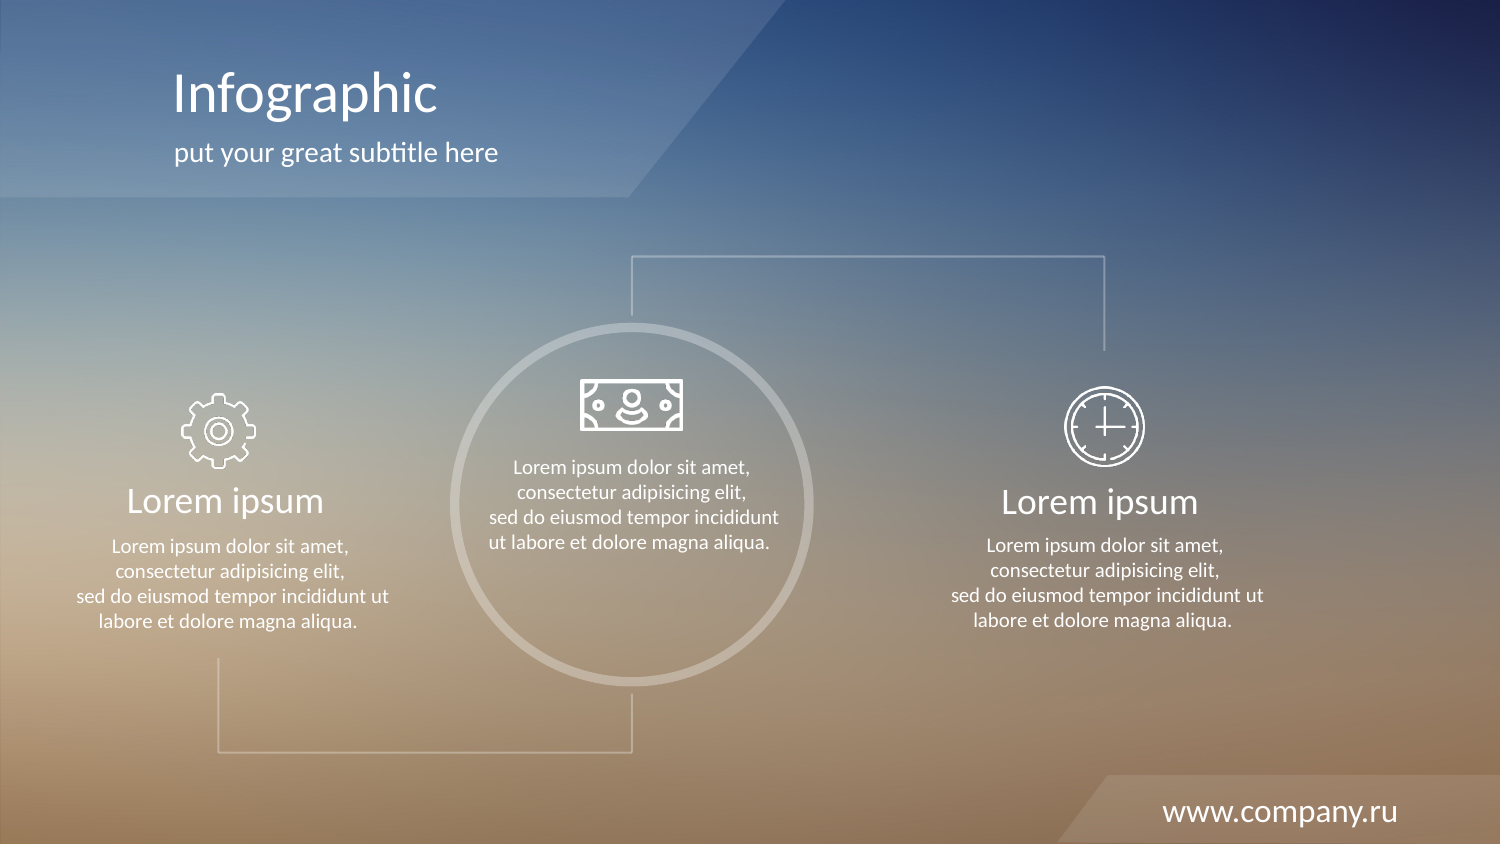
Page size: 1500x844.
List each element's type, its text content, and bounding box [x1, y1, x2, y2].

picture [0, 0, 1500, 844]
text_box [47, 468, 414, 642]
text_box [452, 325, 812, 684]
text_box Lorem ipsum dolor sit amet, consectetur adipisicing elit, sed do eiusmod tempor incididunt ut labore et dolore magna aliqua. [466, 446, 798, 562]
text_box www.company.ru [1055, 772, 1500, 844]
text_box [921, 469, 1289, 641]
text_box [0, 0, 788, 200]
